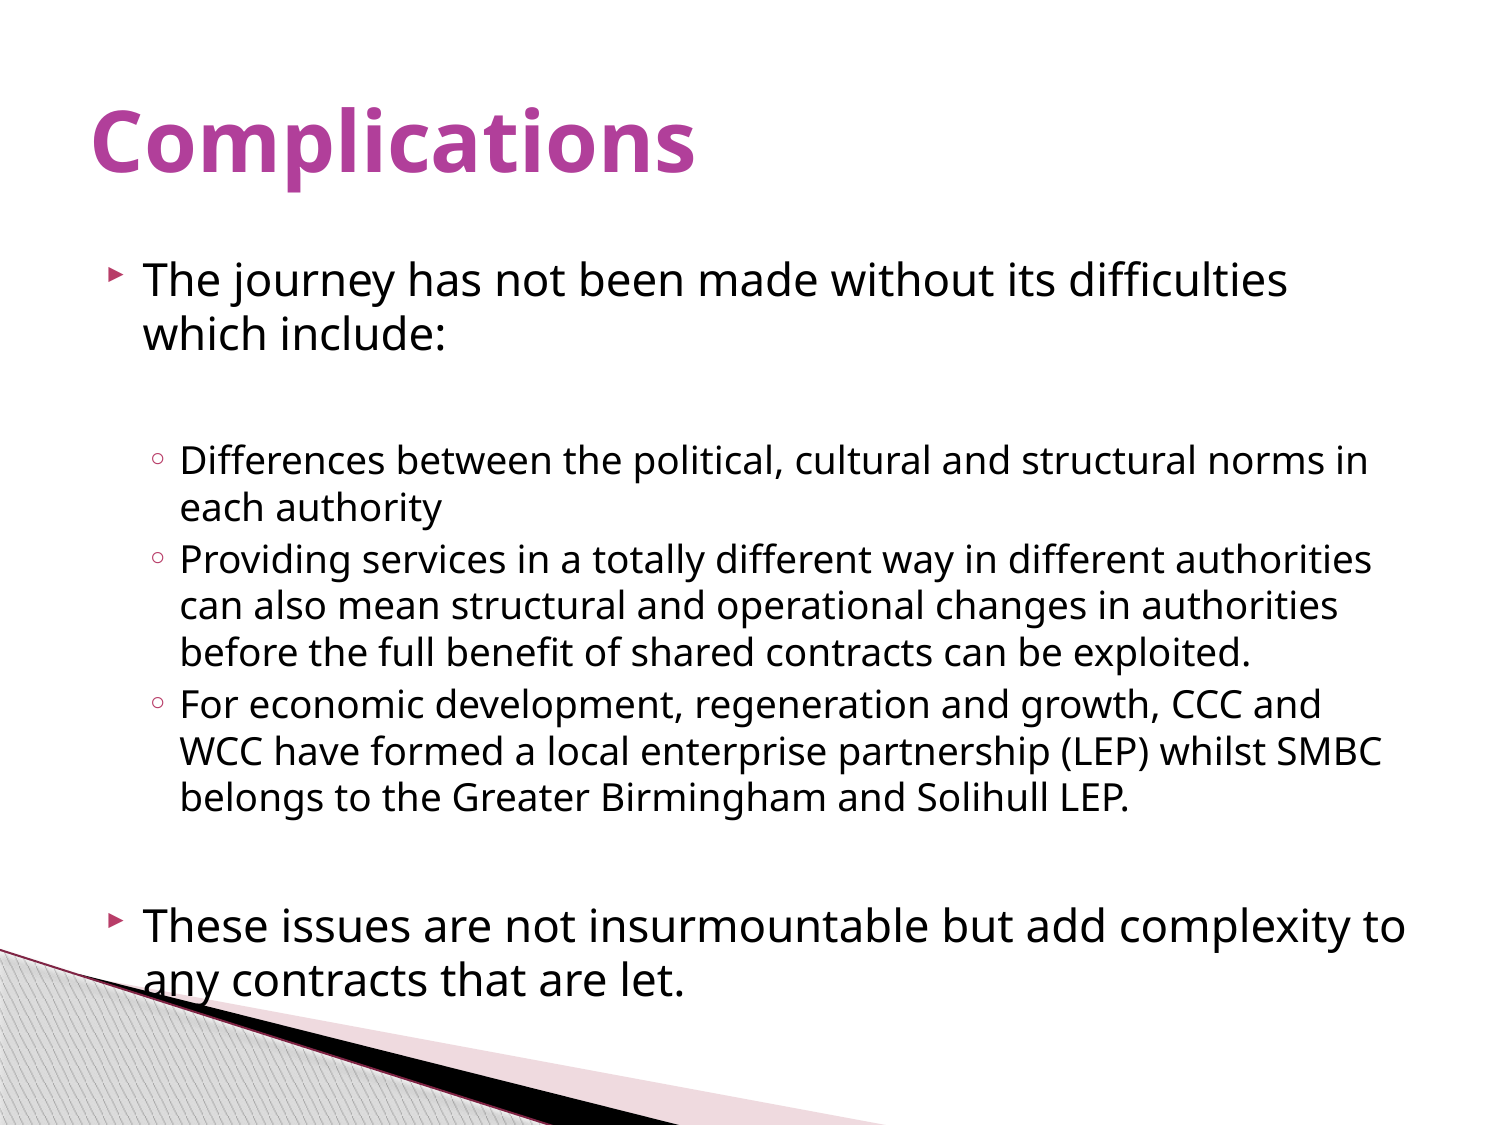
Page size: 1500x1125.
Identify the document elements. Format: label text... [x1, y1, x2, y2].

list The journey has not been made without its difficulties which include: Differences between the political, cultural and structural norms in each authority Providing services in a totally different way in different authorities can also mean structural and operational changes in authorities before the full benefit of shared contracts can be exploited. For economic development, regeneration and growth, CCC and WCC have formed a local enterprise partnership (LEP) whilst SMBC belongs to the Greater Birmingham and Solihull LEP. These issues are not insurmountable but add complexity to any contracts that are let. [74, 242, 1426, 1024]
title Complications [75, 45, 1425, 233]
